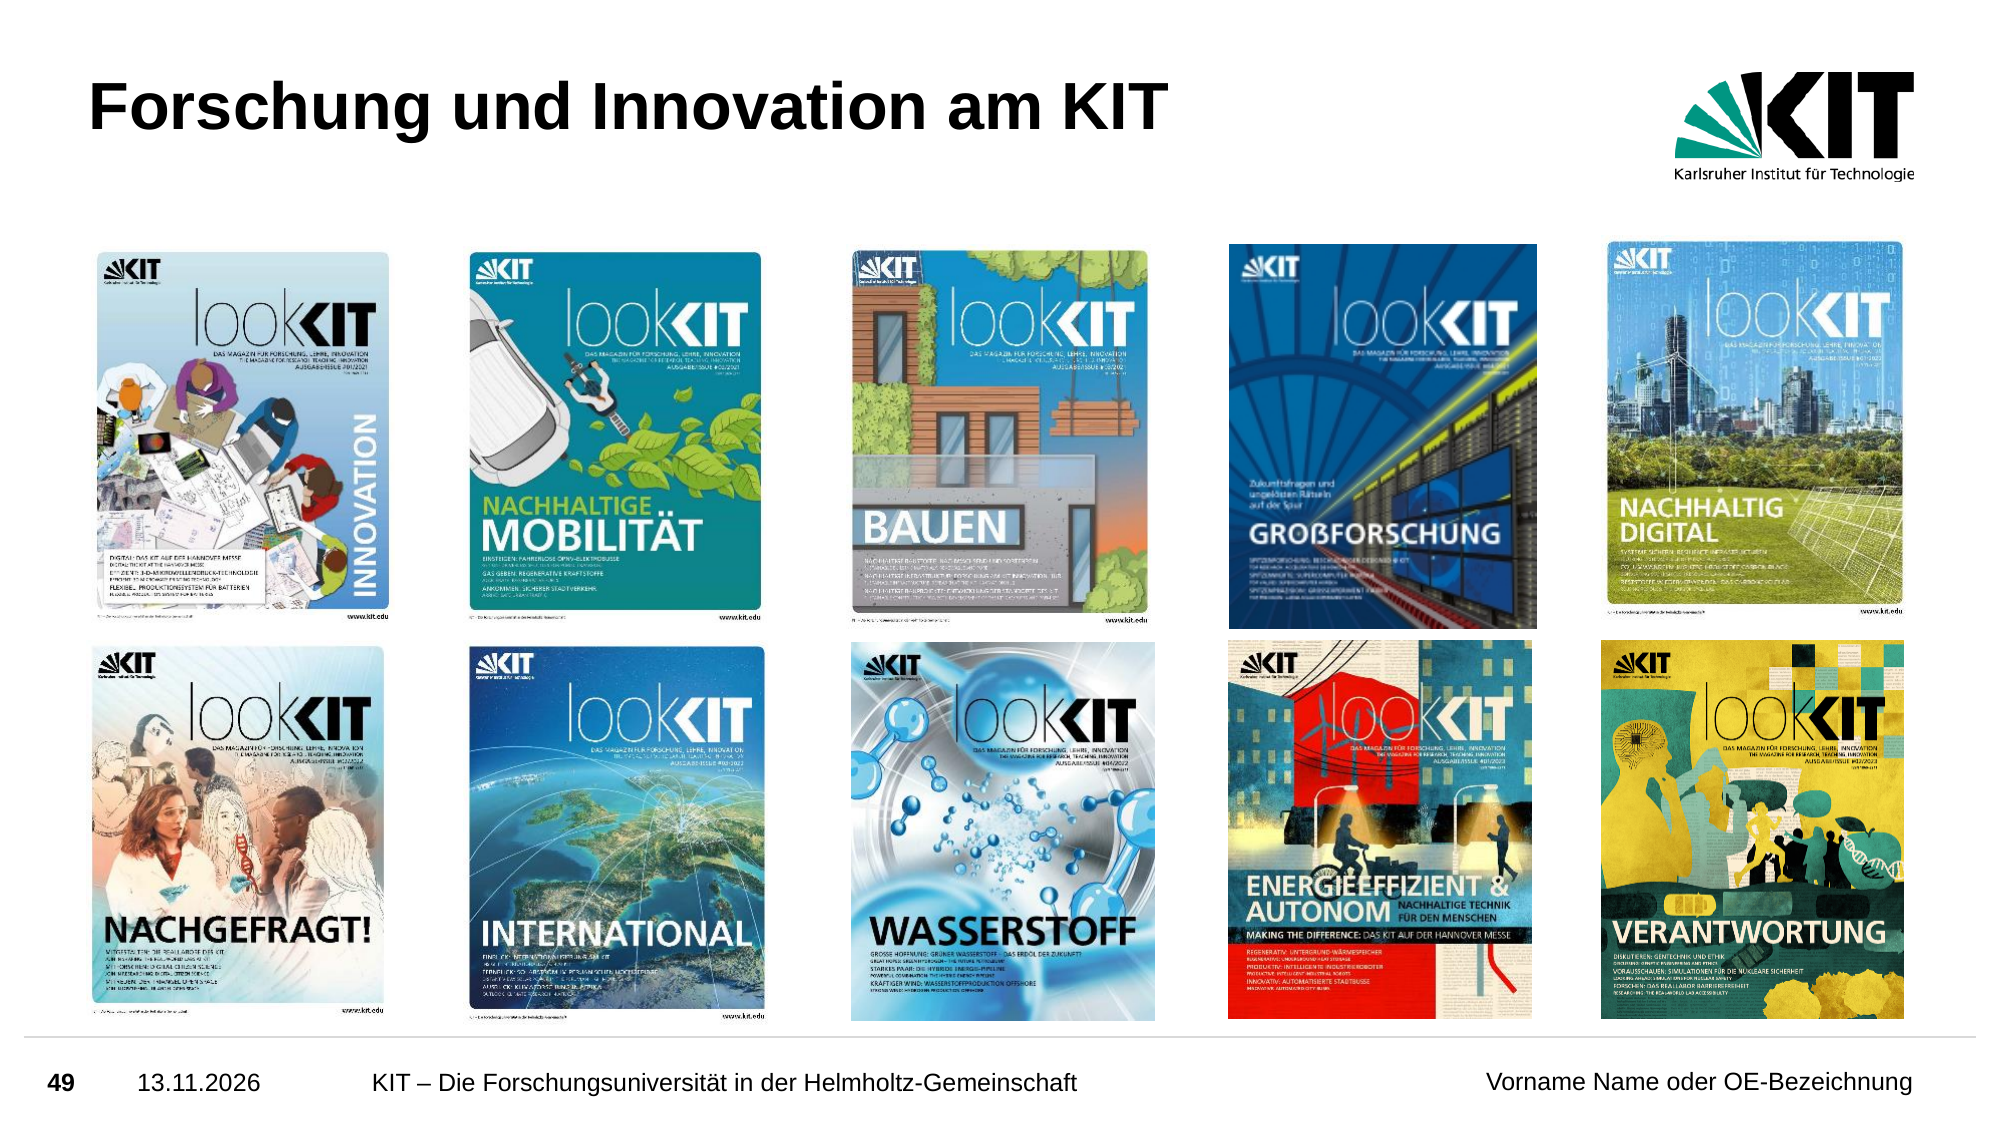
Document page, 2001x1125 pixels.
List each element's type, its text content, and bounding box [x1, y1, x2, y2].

picture [1601, 235, 1909, 620]
picture [86, 640, 390, 1019]
picture [1228, 244, 1537, 629]
picture [91, 246, 395, 625]
picture [1601, 640, 1904, 1019]
picture [1228, 640, 1532, 1019]
picture [463, 640, 771, 1025]
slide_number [137, 1038, 362, 1125]
picture [1675, 72, 1914, 182]
picture [846, 244, 1154, 629]
title Forschung und Innovation am KIT [88, 59, 1670, 144]
picture [851, 642, 1155, 1021]
slide_number 49 [47, 1038, 119, 1125]
picture [463, 246, 767, 626]
